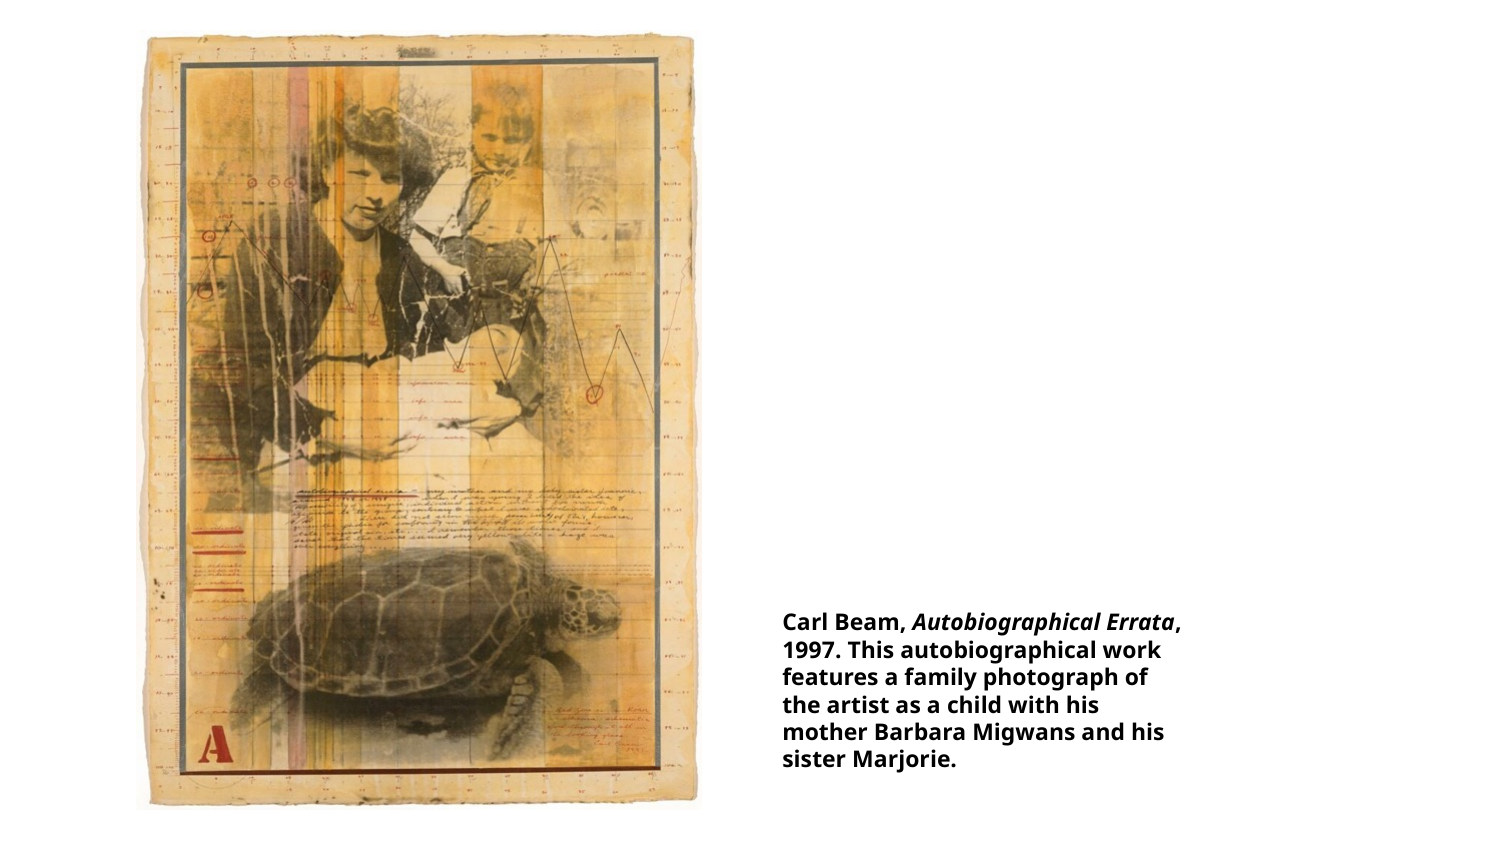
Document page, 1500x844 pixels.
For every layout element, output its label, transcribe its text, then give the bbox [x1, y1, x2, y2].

picture [135, 30, 702, 810]
text_box Carl Beam, Autobiographical Errata, 1997. This autobiographical work features a family photograph of the artist as a child with his mother Barbara Migwans and his sister Marjorie. [767, 592, 1205, 788]
